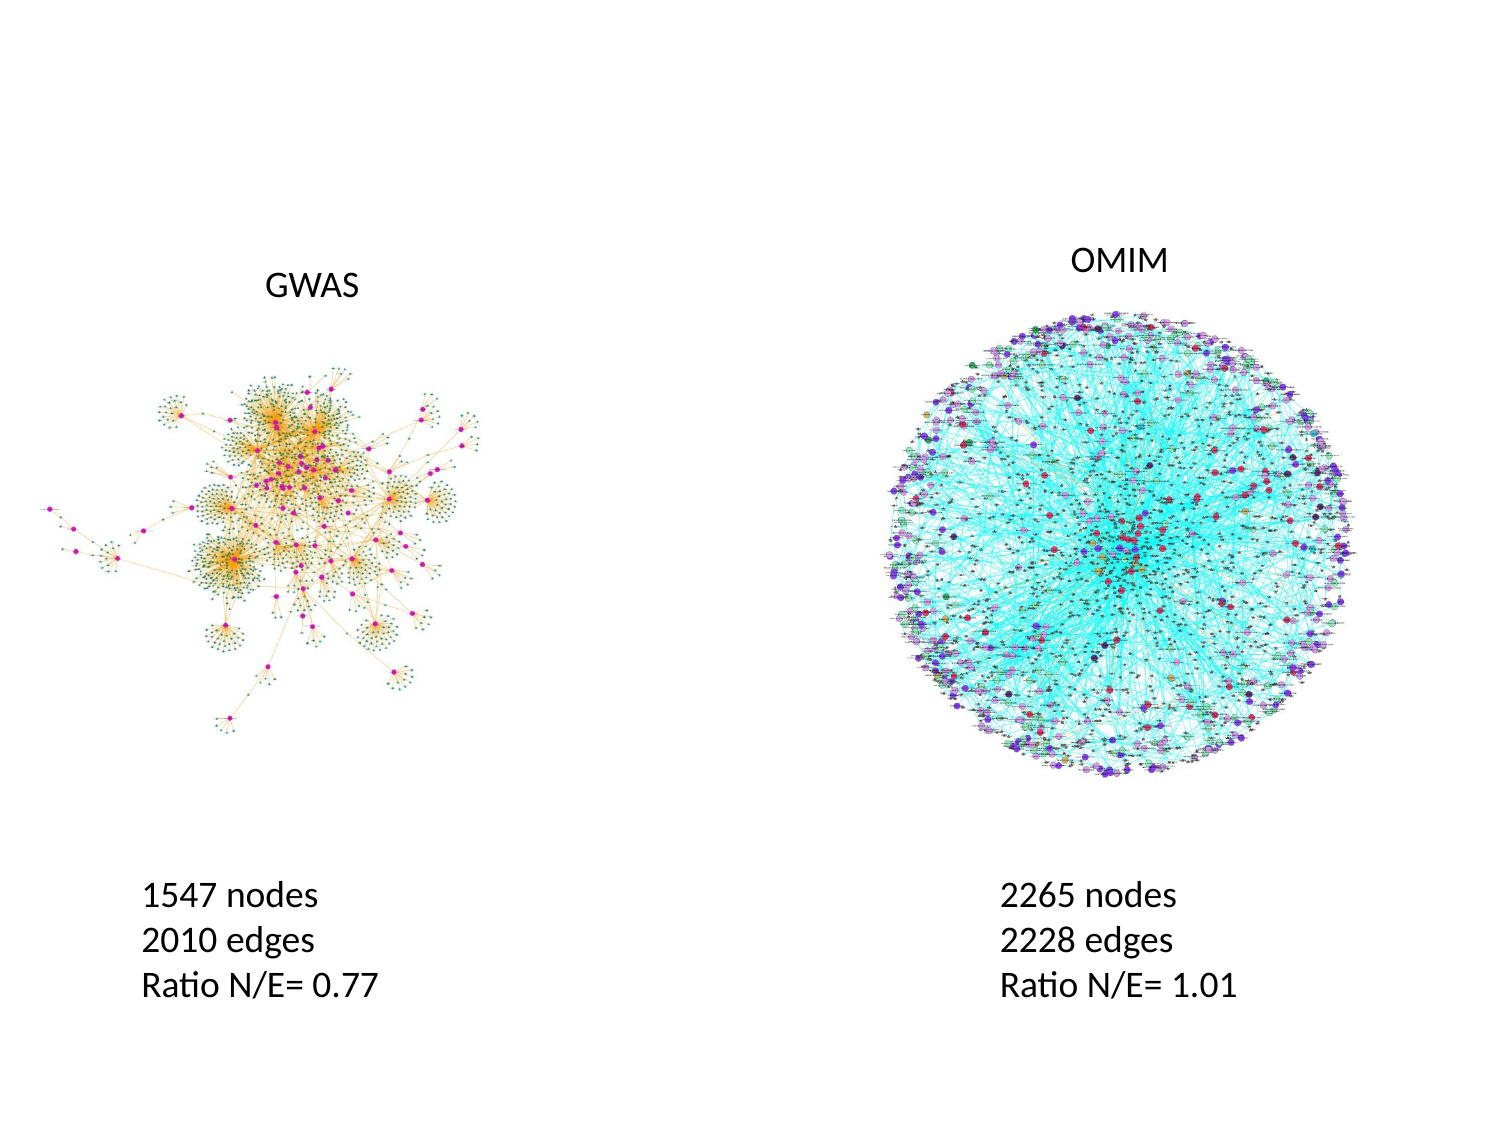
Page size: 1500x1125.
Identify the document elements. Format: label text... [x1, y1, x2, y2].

text_box GWAS [250, 252, 375, 313]
text_box 1547 nodes 2010 edges Ratio N/E= 0.77 [126, 862, 395, 1013]
text_box OMIM [1055, 227, 1184, 288]
picture [37, 363, 488, 738]
picture [874, 300, 1364, 789]
text_box 2265 nodes 2228 edges Ratio N/E= 1.01 [985, 862, 1253, 1013]
